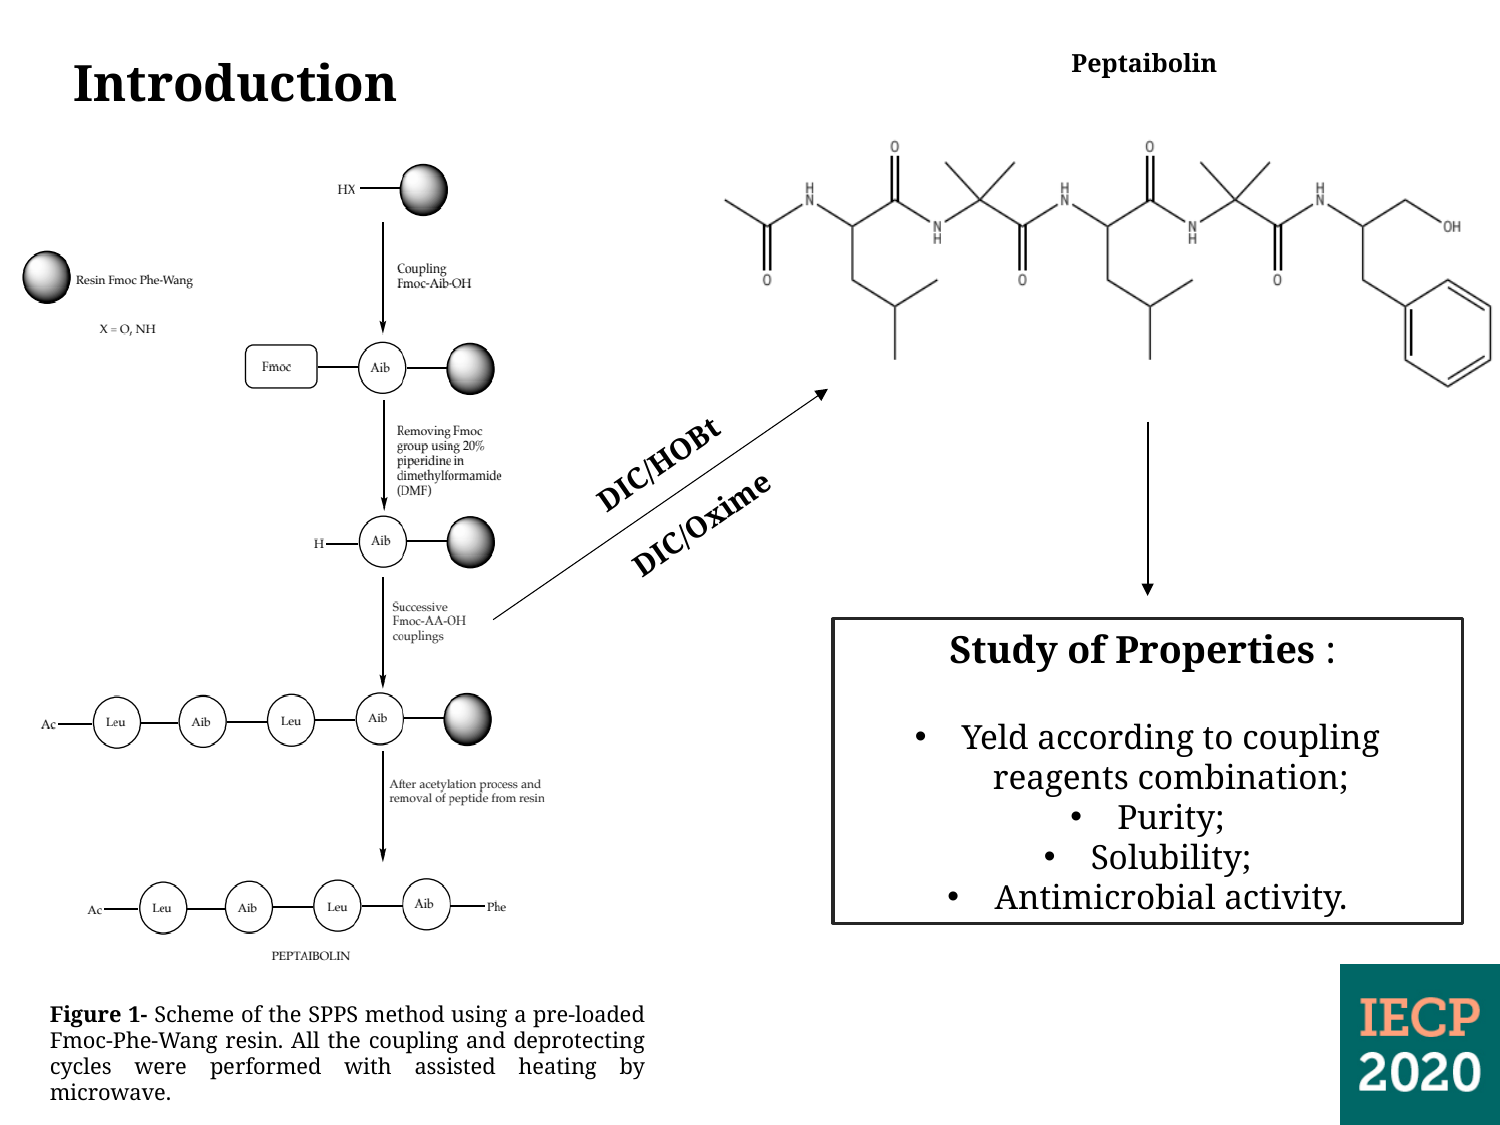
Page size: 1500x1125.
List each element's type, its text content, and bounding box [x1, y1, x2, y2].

title Introduction [58, 27, 1210, 144]
text_box Figure 1- Scheme of the SPPS method using a pre-loaded Fmoc-Phe-Wang resin. All the coupling and deprotecting cycles were performed with assisted heating by microwave. [35, 992, 661, 1113]
picture [720, 136, 1493, 389]
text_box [493, 388, 828, 620]
picture [1339, 964, 1500, 1125]
text_box Peptaibolin [1035, 39, 1254, 85]
text_box Study of Properties : Yeld according to coupling reagents combination; Purity; Solubility; Antimicrobial activity. [832, 618, 1463, 924]
picture [19, 161, 545, 964]
